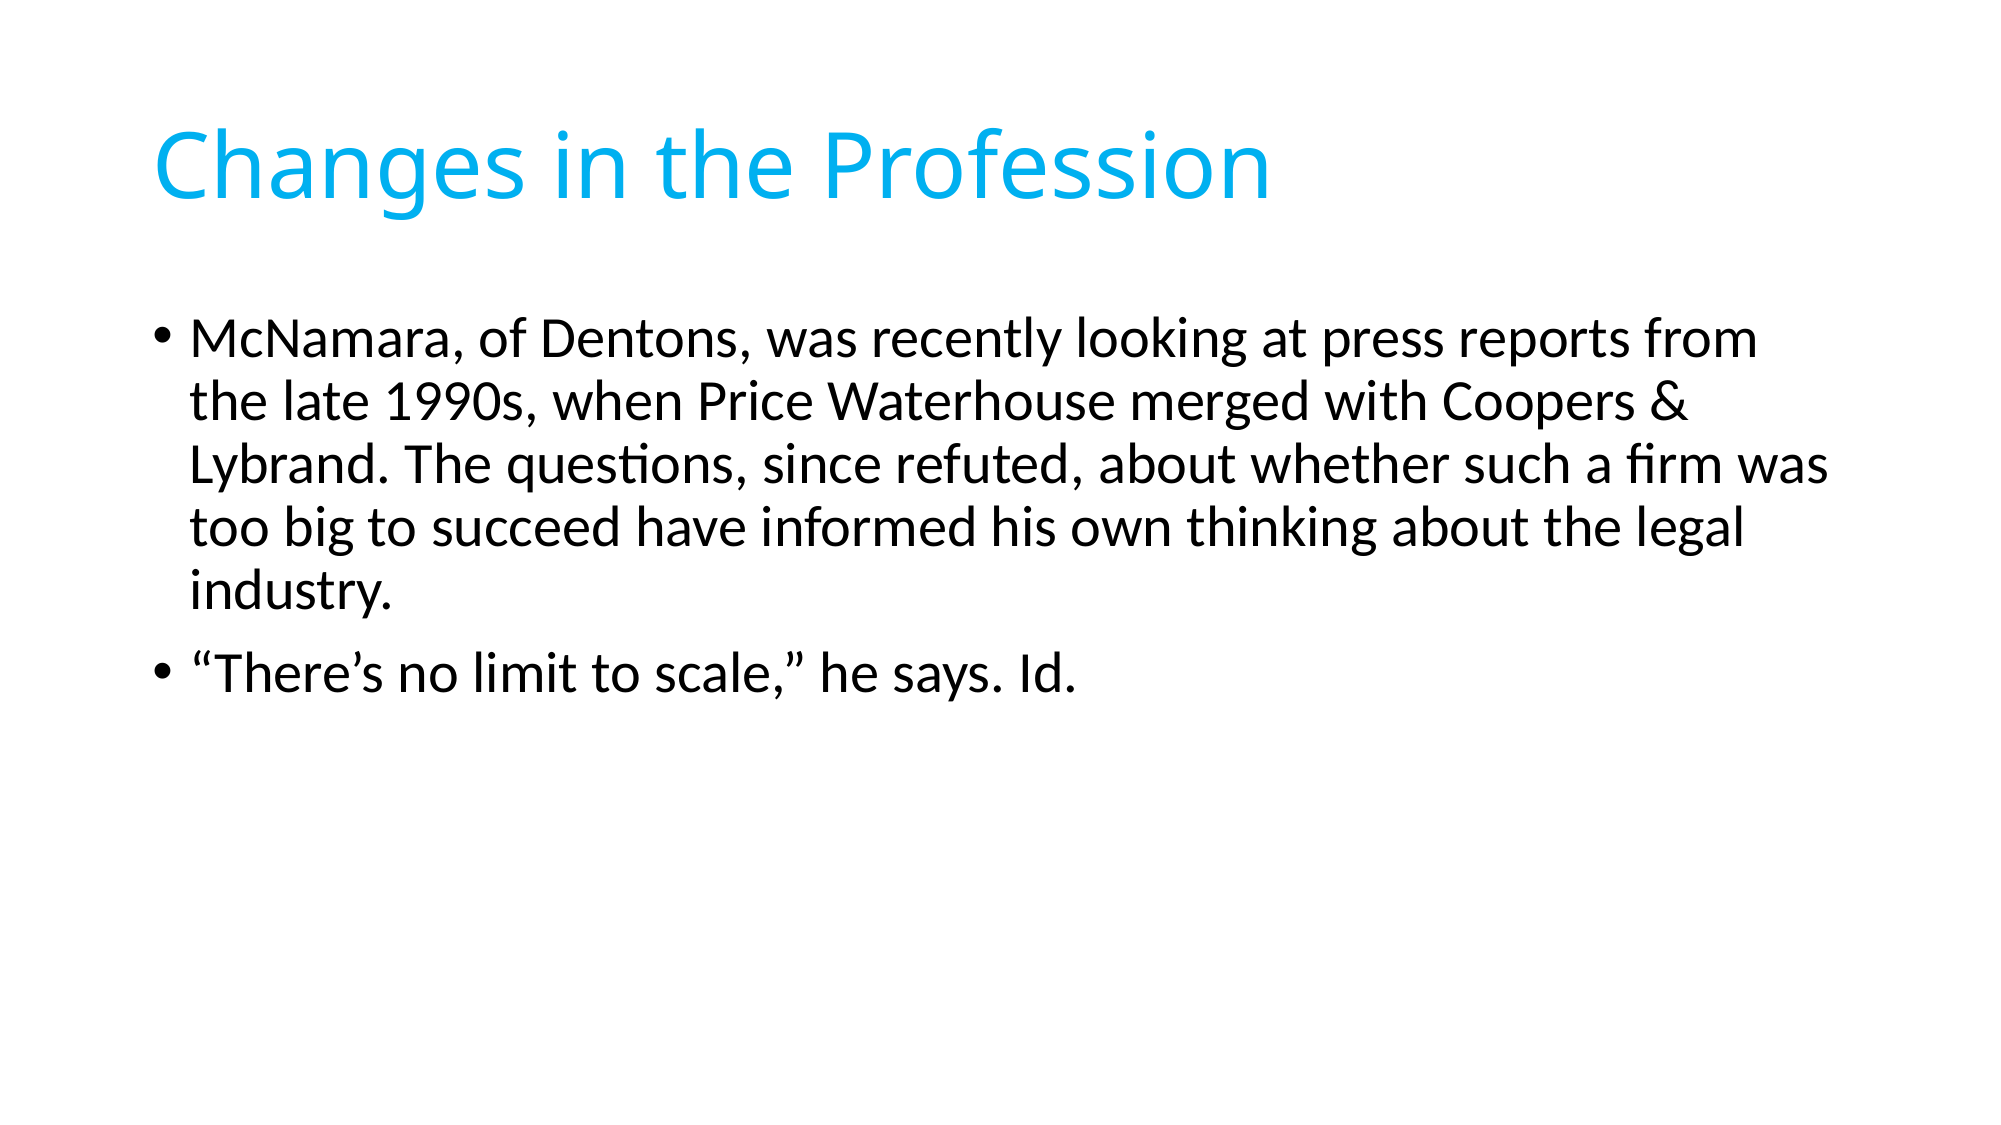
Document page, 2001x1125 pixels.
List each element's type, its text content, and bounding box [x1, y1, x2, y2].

list McNamara, of Dentons, was recently looking at press reports from the late 1990s, when Price Waterhouse merged with Coopers & Lybrand. The questions, since refuted, about whether such a firm was too big to succeed have informed his own thinking about the legal industry. “There’s no limit to scale,” he says. Id. [137, 299, 1863, 1014]
title Changes in the Profession [137, 59, 1863, 278]
